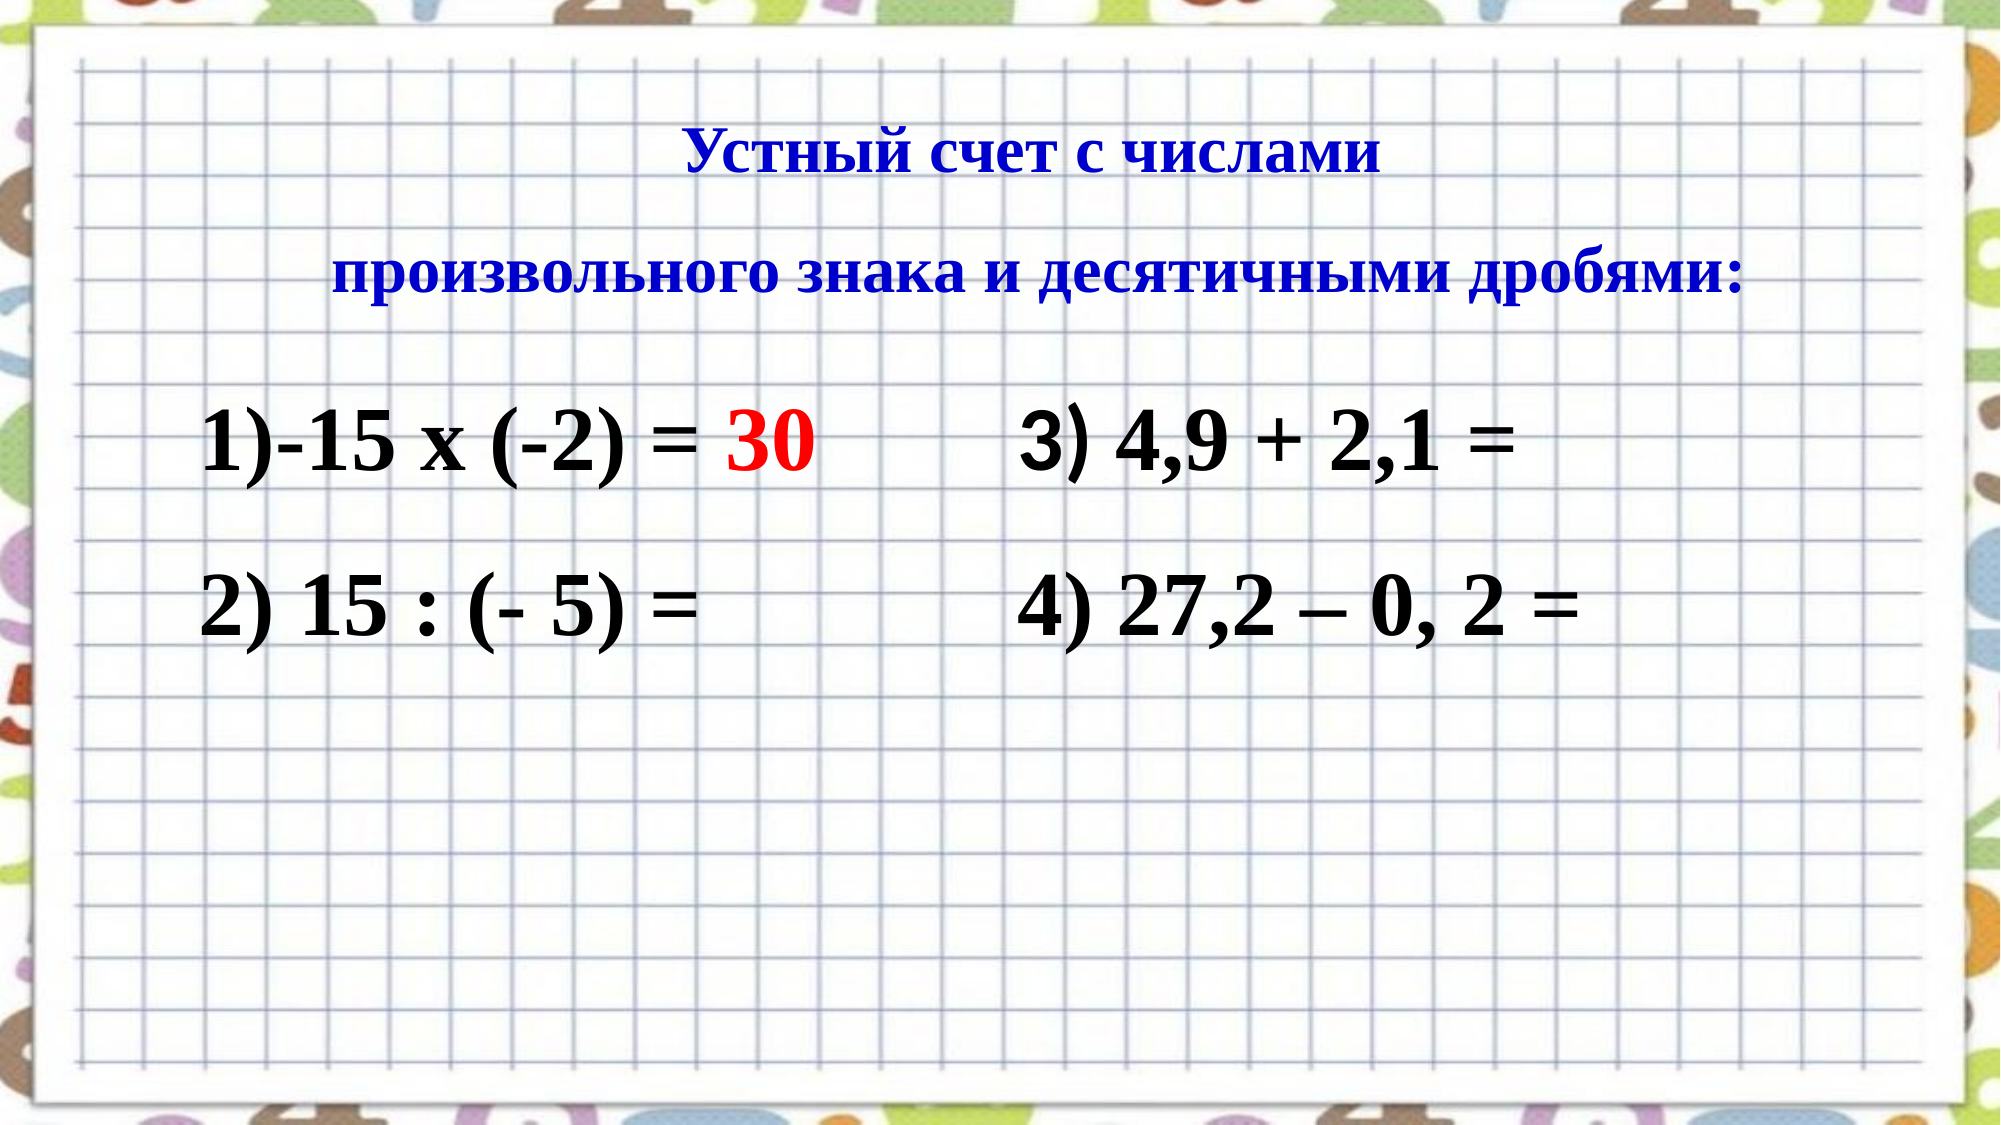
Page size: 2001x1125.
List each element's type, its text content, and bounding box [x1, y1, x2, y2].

text_box 3) 4,9 + 2,1 = 4) 27,2 – 0, 2 = [1002, 316, 1993, 661]
picture [0, 0, 2001, 1125]
text_box Устный счет с числами произвольного знака и десятичными дробями: [184, 58, 1822, 314]
text_box -15 х (-2) = 30 15 : (- 5) = [183, 316, 1002, 661]
